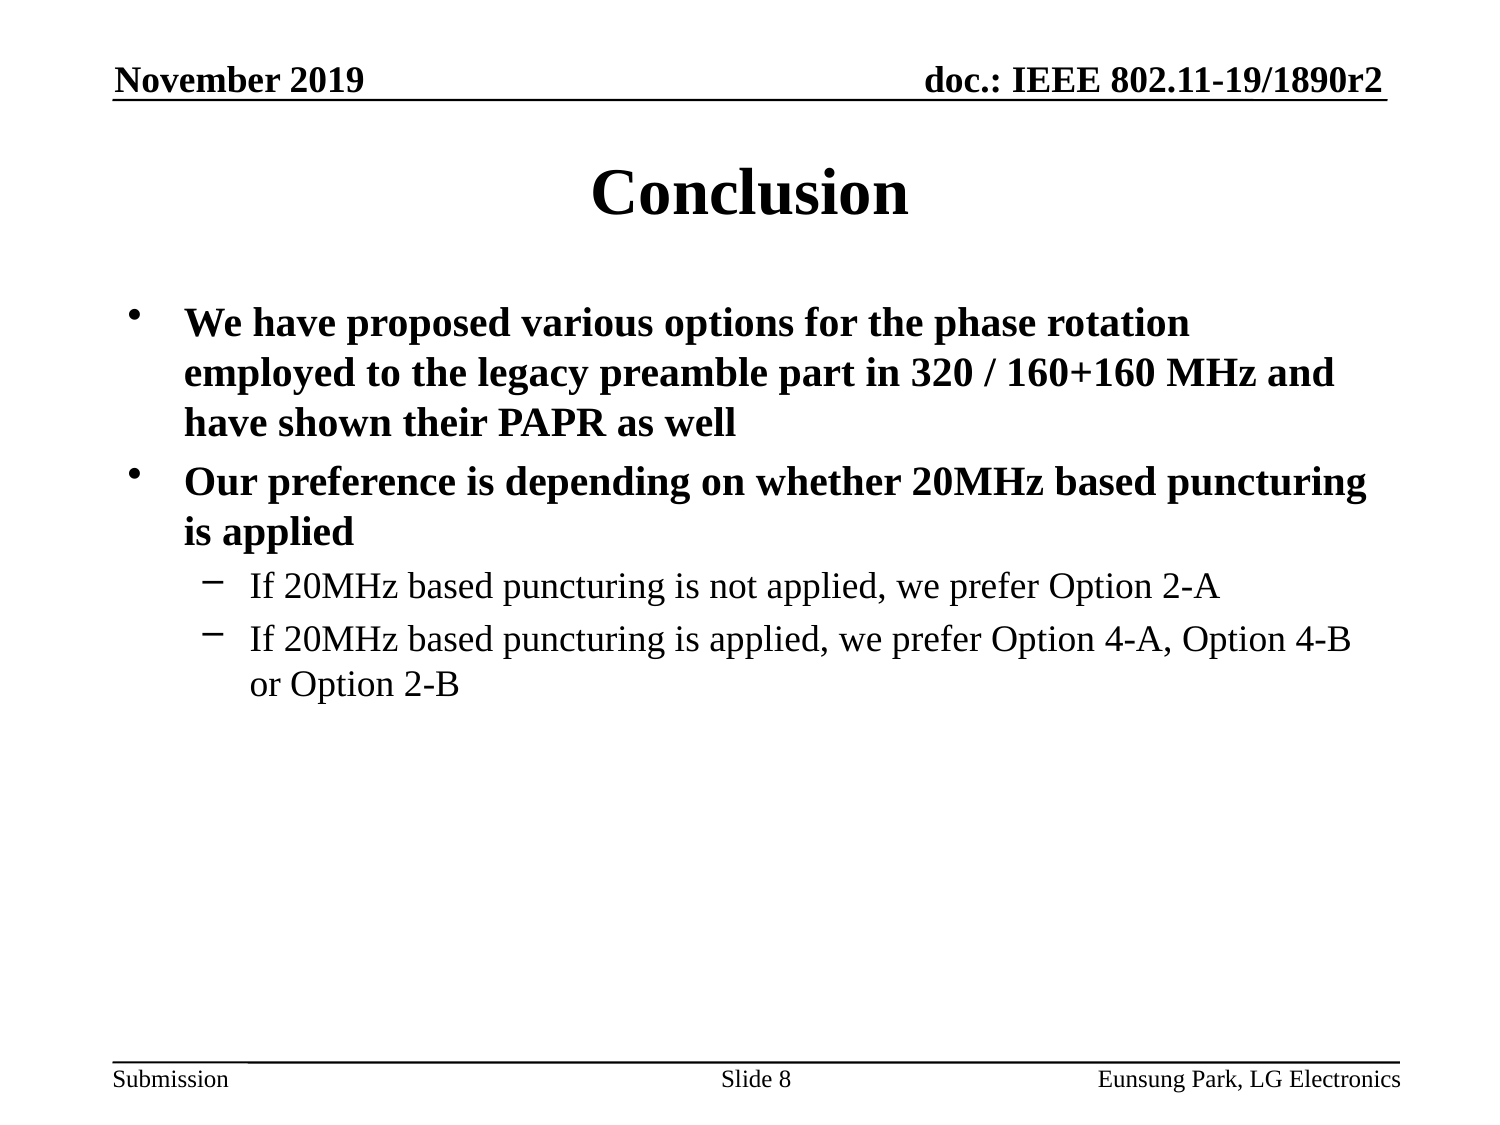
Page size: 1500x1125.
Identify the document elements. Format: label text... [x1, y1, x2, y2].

title Conclusion [112, 112, 1388, 263]
slide_number Slide 8 [712, 1061, 800, 1093]
footer Eunsung Park, LG Electronics [1038, 1061, 1402, 1093]
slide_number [114, 54, 368, 101]
list We have proposed various options for the phase rotation employed to the legacy preamble part in 320 / 160+160 MHz and have shown their PAPR as well Our preference is depending on whether 20MHz based puncturing is applied If 20MHz based puncturing is not applied, we prefer Option 2-A If 20MHz based puncturing is applied, we prefer Option 4-A, Option 4-B or Option 2-B [112, 287, 1388, 1000]
